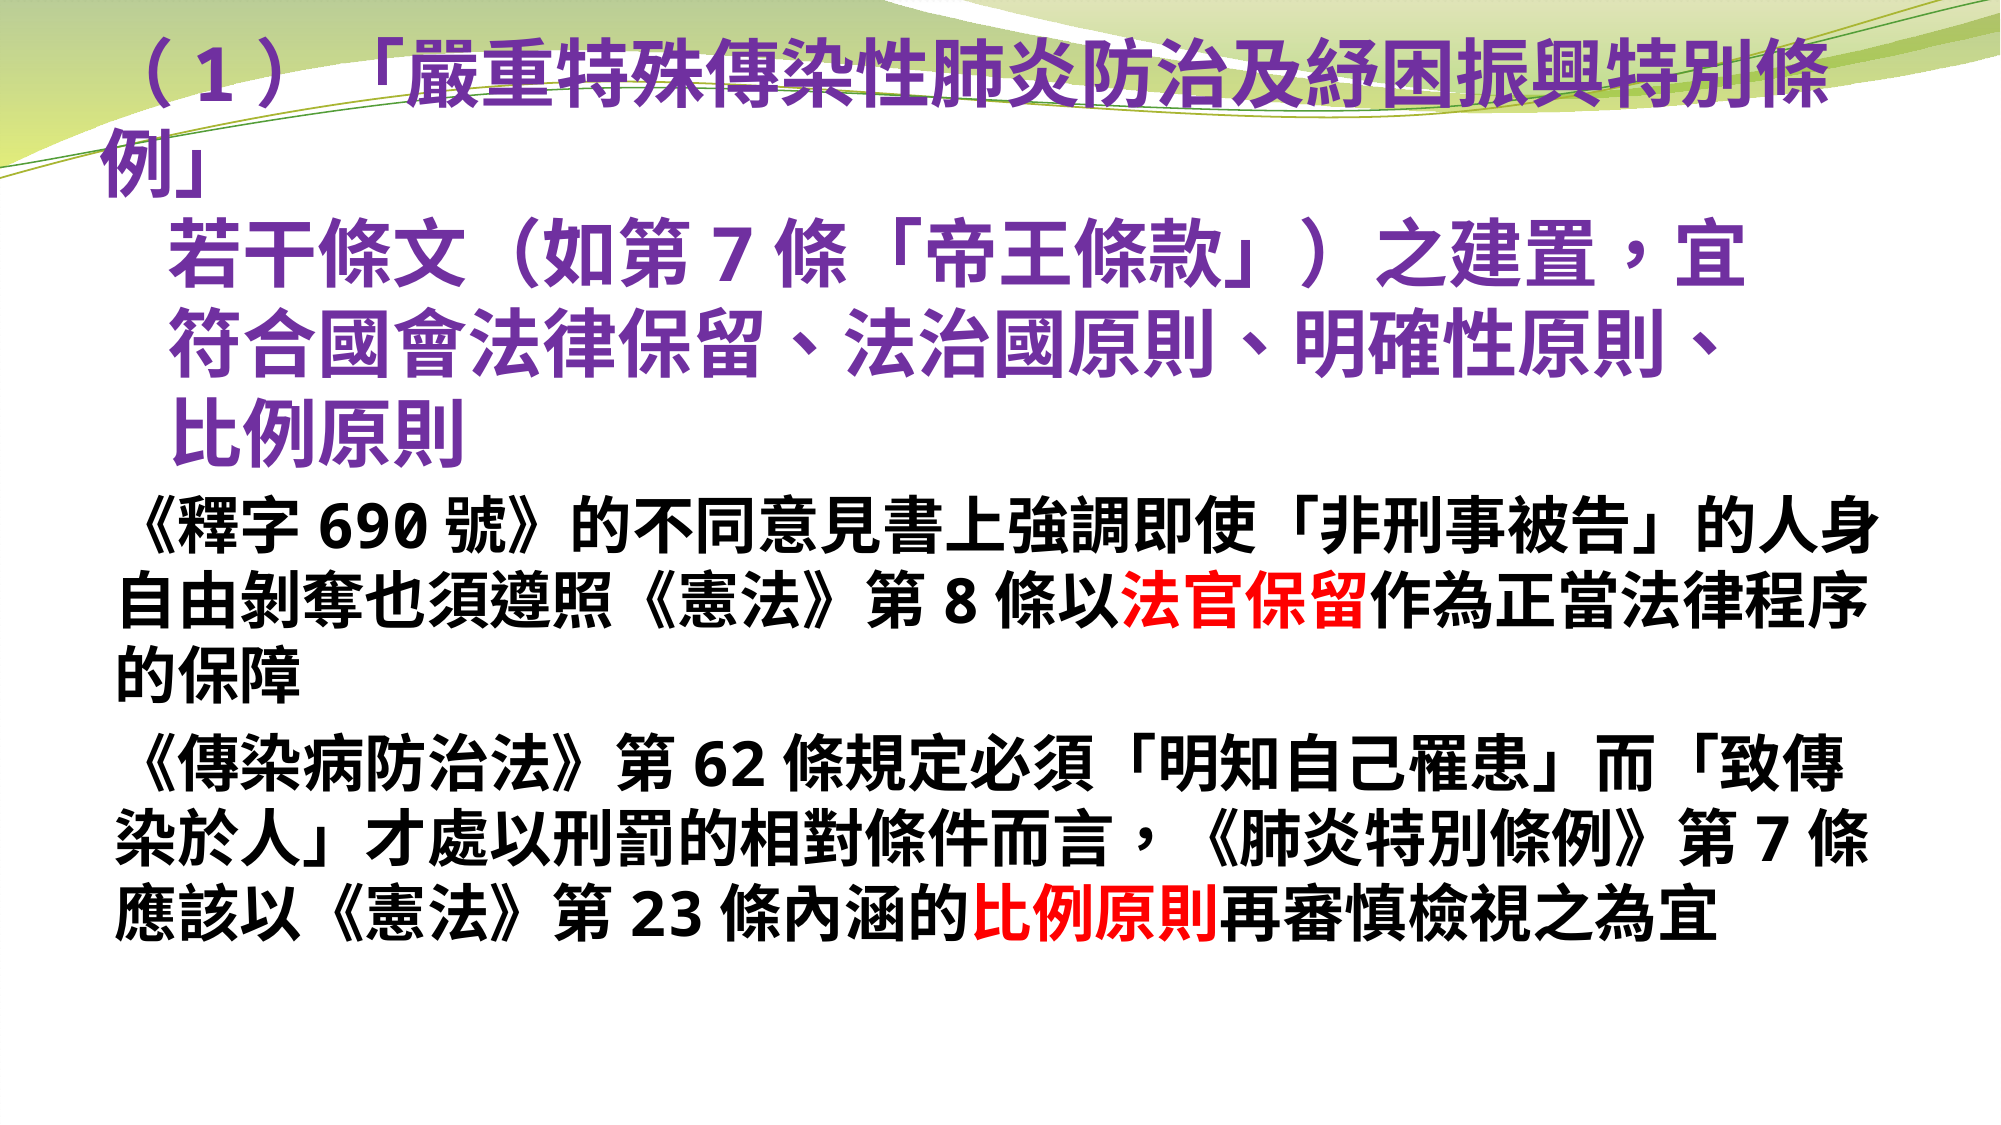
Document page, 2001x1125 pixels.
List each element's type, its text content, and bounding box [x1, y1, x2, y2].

title （1）「嚴重特殊傳染性肺炎防治及紓困振興特別條例」 若干條文（如第7條「帝王條款」）之建置，宜 符合國會法律保留、法治國原則、明確性原則、 比例原則 [99, 53, 1900, 479]
list 《釋字690號》的不同意見書上強調即使「非刑事被告」的人身自由剝奪也須遵照《憲法》第8條以法官保留作為正當法律程序的保障 《傳染病防治法》第62條規定必須「明知自己罹患」而「致傳染於人」才處以刑罰的相對條件而言，《肺炎特別條例》第7條應該以《憲法》第23條內涵的比例原則再審慎檢視之為宜 [99, 479, 1900, 1038]
